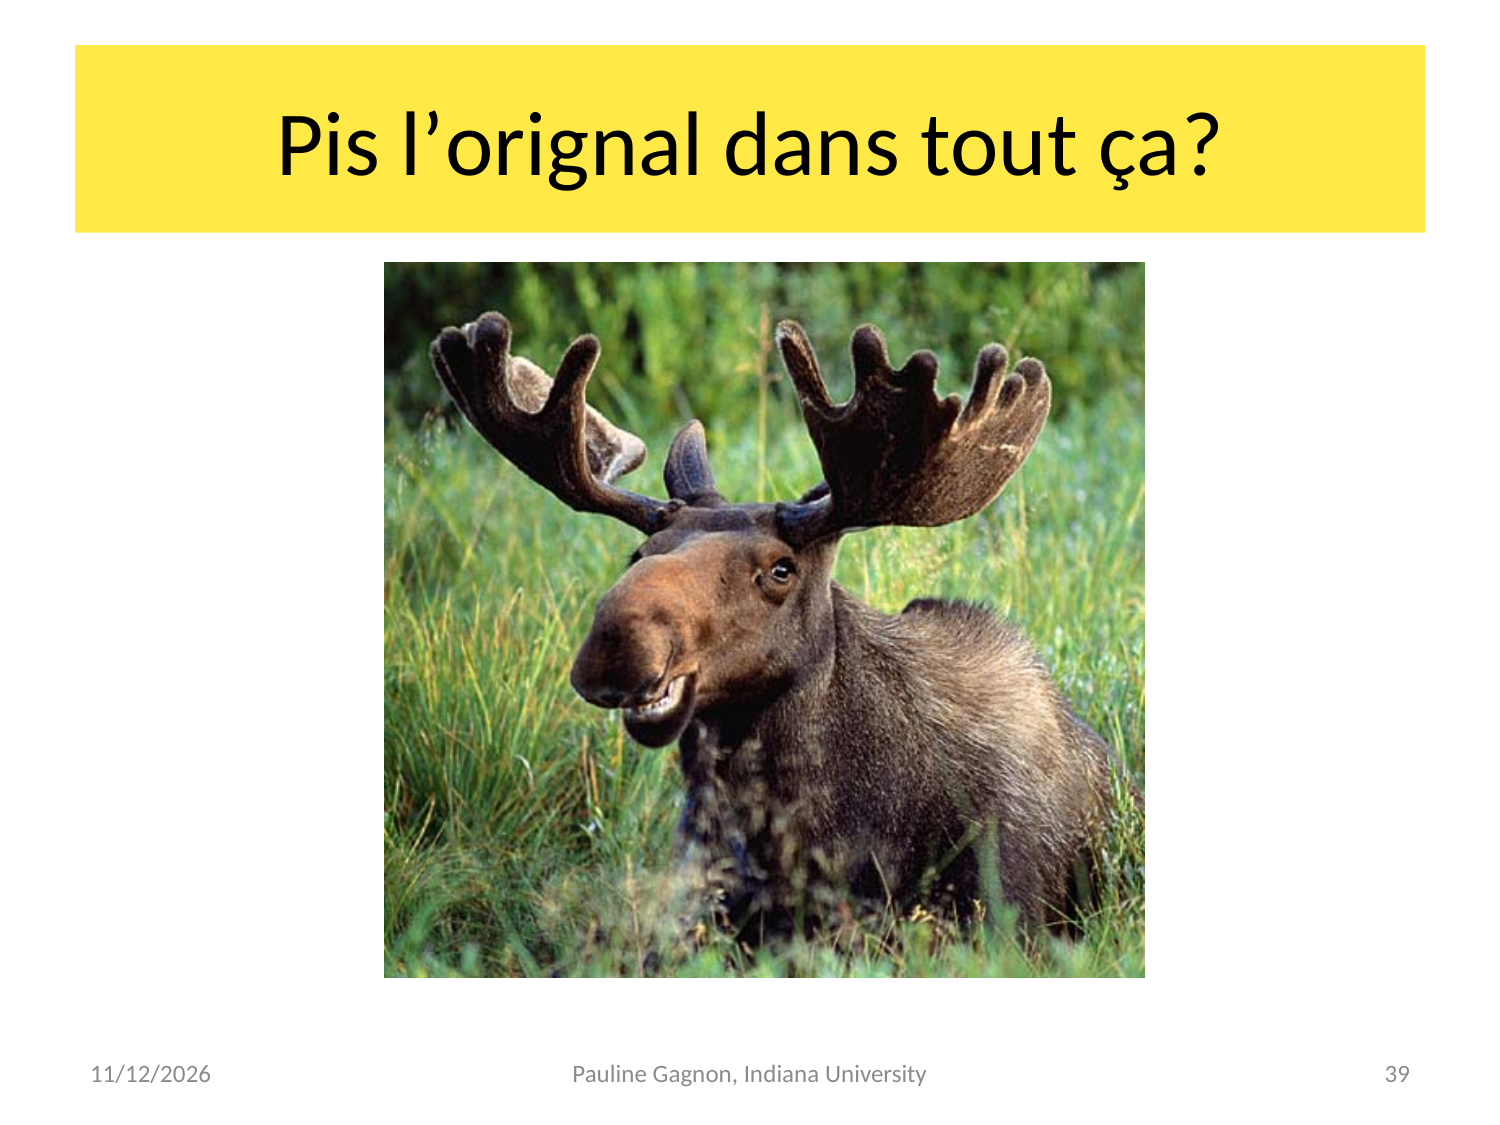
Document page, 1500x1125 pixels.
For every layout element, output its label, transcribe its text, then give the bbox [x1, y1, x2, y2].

title Pis l’orignal dans tout ça? [75, 45, 1425, 233]
slide_number 39 [1074, 1042, 1425, 1103]
footer Pauline Gagnon, Indiana University [512, 1042, 988, 1103]
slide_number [75, 1042, 425, 1103]
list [384, 262, 1146, 978]
